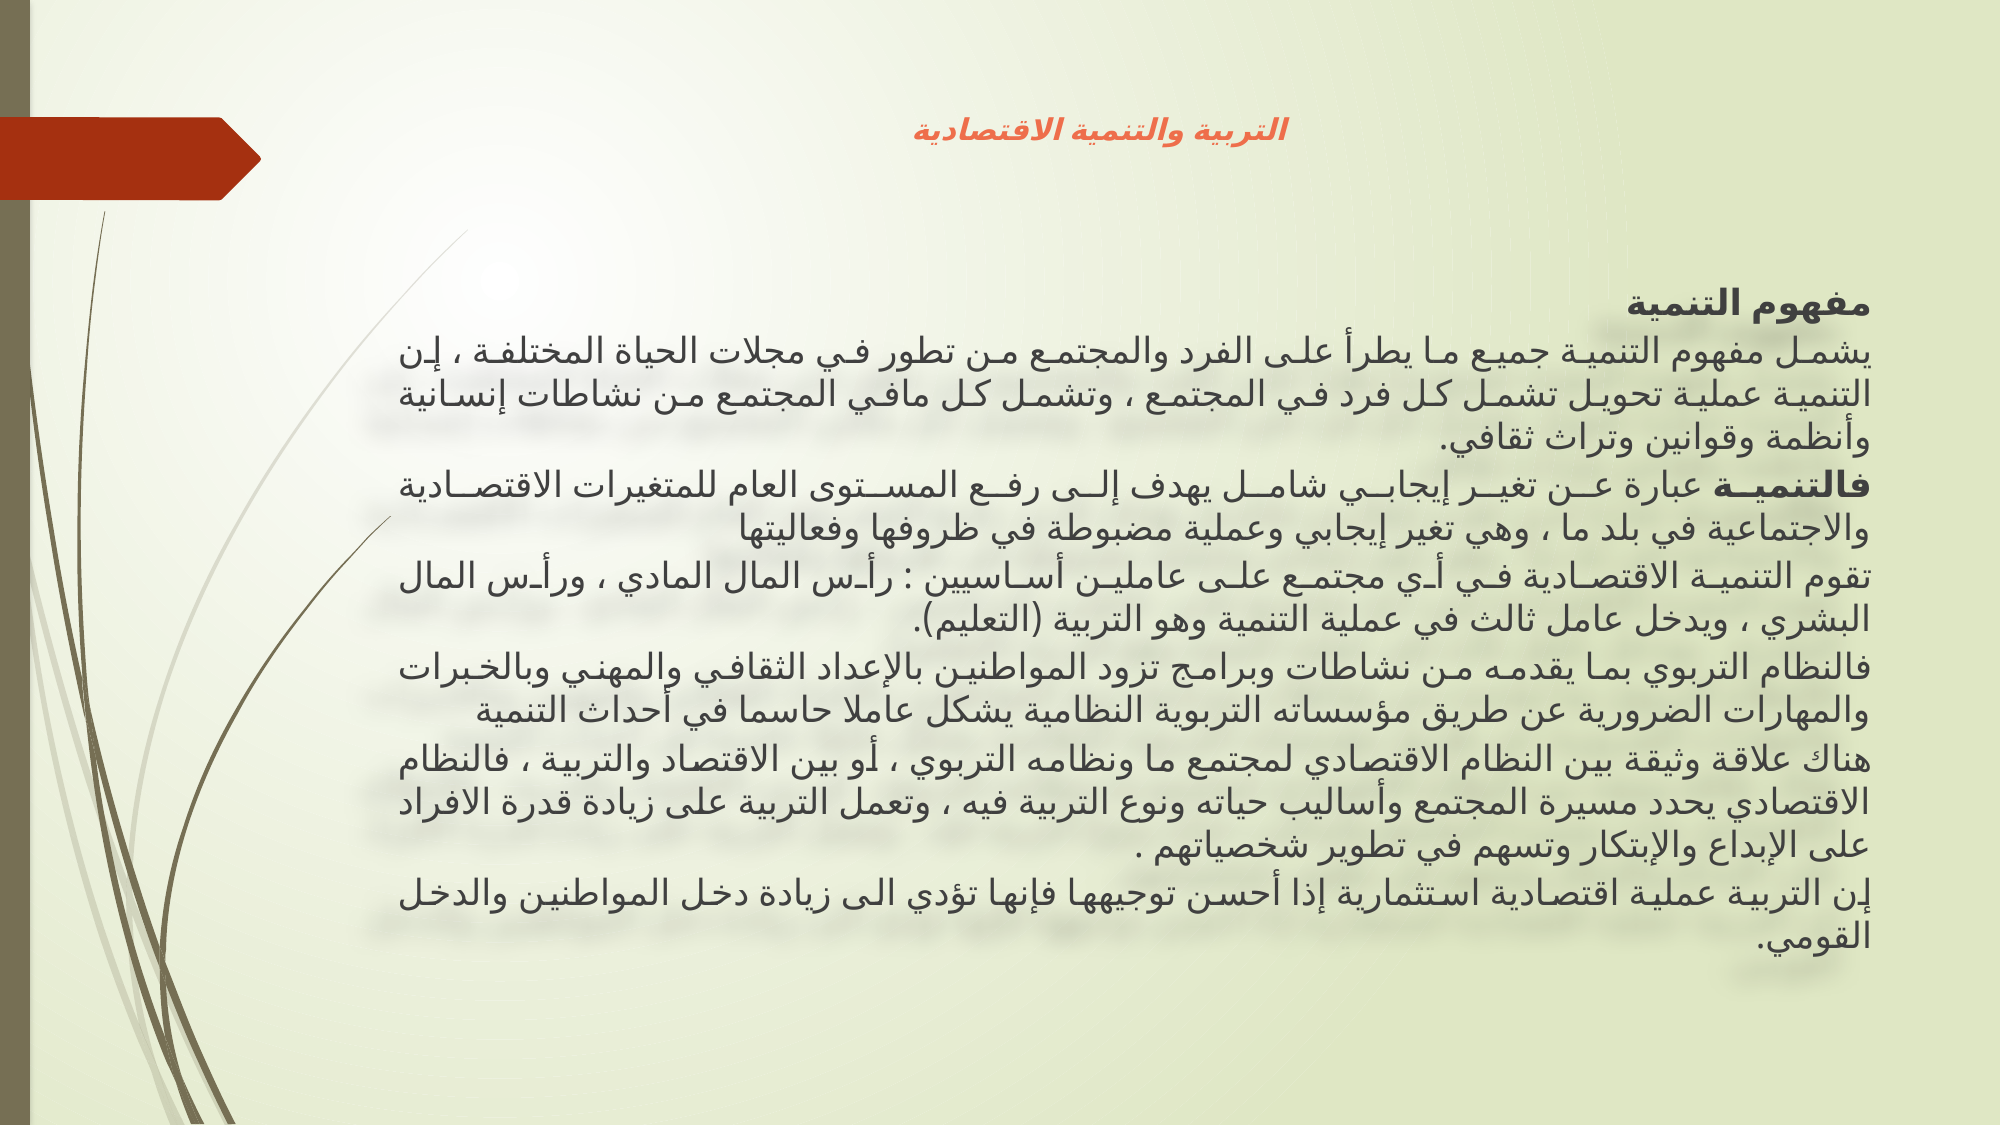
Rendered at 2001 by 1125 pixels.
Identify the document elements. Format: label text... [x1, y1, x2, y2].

list مفهوم التنمية يشمل مفهوم التنمية جميع ما يطرأ على الفرد والمجتمع من تطور في مجلات الحياة المختلفة ، إن التنمية عملية تحويل تشمل كل فرد في المجتمع ، وتشمل كل مافي المجتمع من نشاطات إنسانية وأنظمة وقوانين وتراث ثقافي. فالتنمية عبارة عن تغير إيجابي شامل يهدف إلى رفع المستوى العام للمتغيرات الاقتصادية والاجتماعية في بلد ما ، وهي تغير إيجابي وعملية مضبوطة في ظروفها وفعاليتها تقوم التنمية الاقتصادية في أي مجتمع على عاملين أساسيين : رأس المال المادي ، ورأس المال البشري ، ويدخل عامل ثالث في عملية التنمية وهو التربية (التعليم). فالنظام التربوي بما يقدمه من نشاطات وبرامج تزود المواطنين بالإعداد الثقافي والمهني وبالخبرات والمهارات الضرورية عن طريق مؤسساته التربوية النظامية يشكل عاملا حاسما في أحداث التنمية هناك علاقة وثيقة بين النظام الاقتصادي لمجتمع ما ونظامه التربوي ، أو بين الاقتصاد والتربية ، فالنظام الاقتصادي يحدد مسيرة المجتمع وأساليب حياته ونوع التربية فيه ، وتعمل التربية على زيادة قدرة الافراد على الإبداع والإبتكار وتسهم في تطوير شخصياتهم . إن التربية عملية اقتصادية استثمارية إذا أحسن توجيهها فإنها تؤدي الى زيادة دخل المواطنين والدخل القومي. [382, 271, 1888, 1066]
title التربية والتنمية الاقتصادية [302, 102, 1888, 272]
